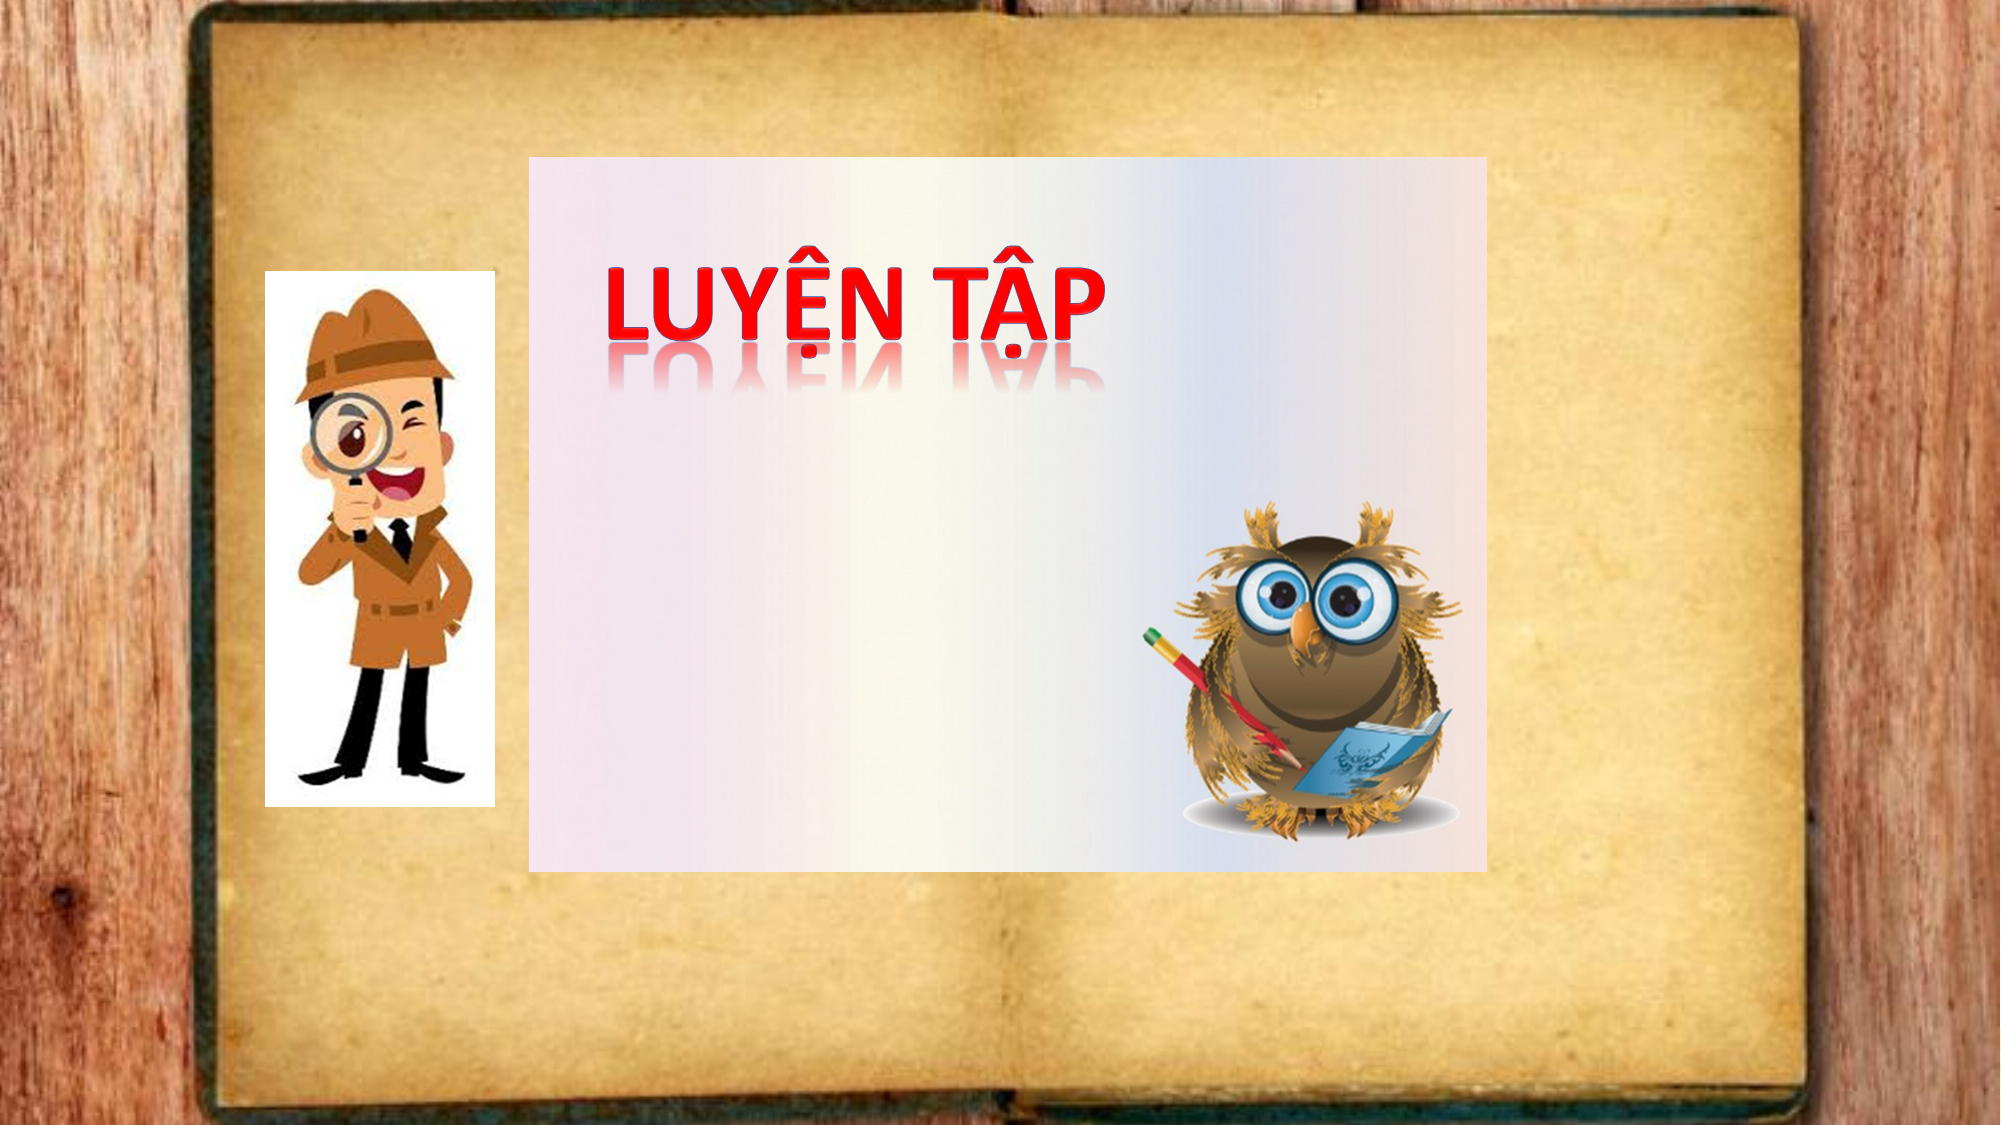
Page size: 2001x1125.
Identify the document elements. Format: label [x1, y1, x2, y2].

picture [0, 0, 2001, 1125]
list [528, 157, 1487, 872]
